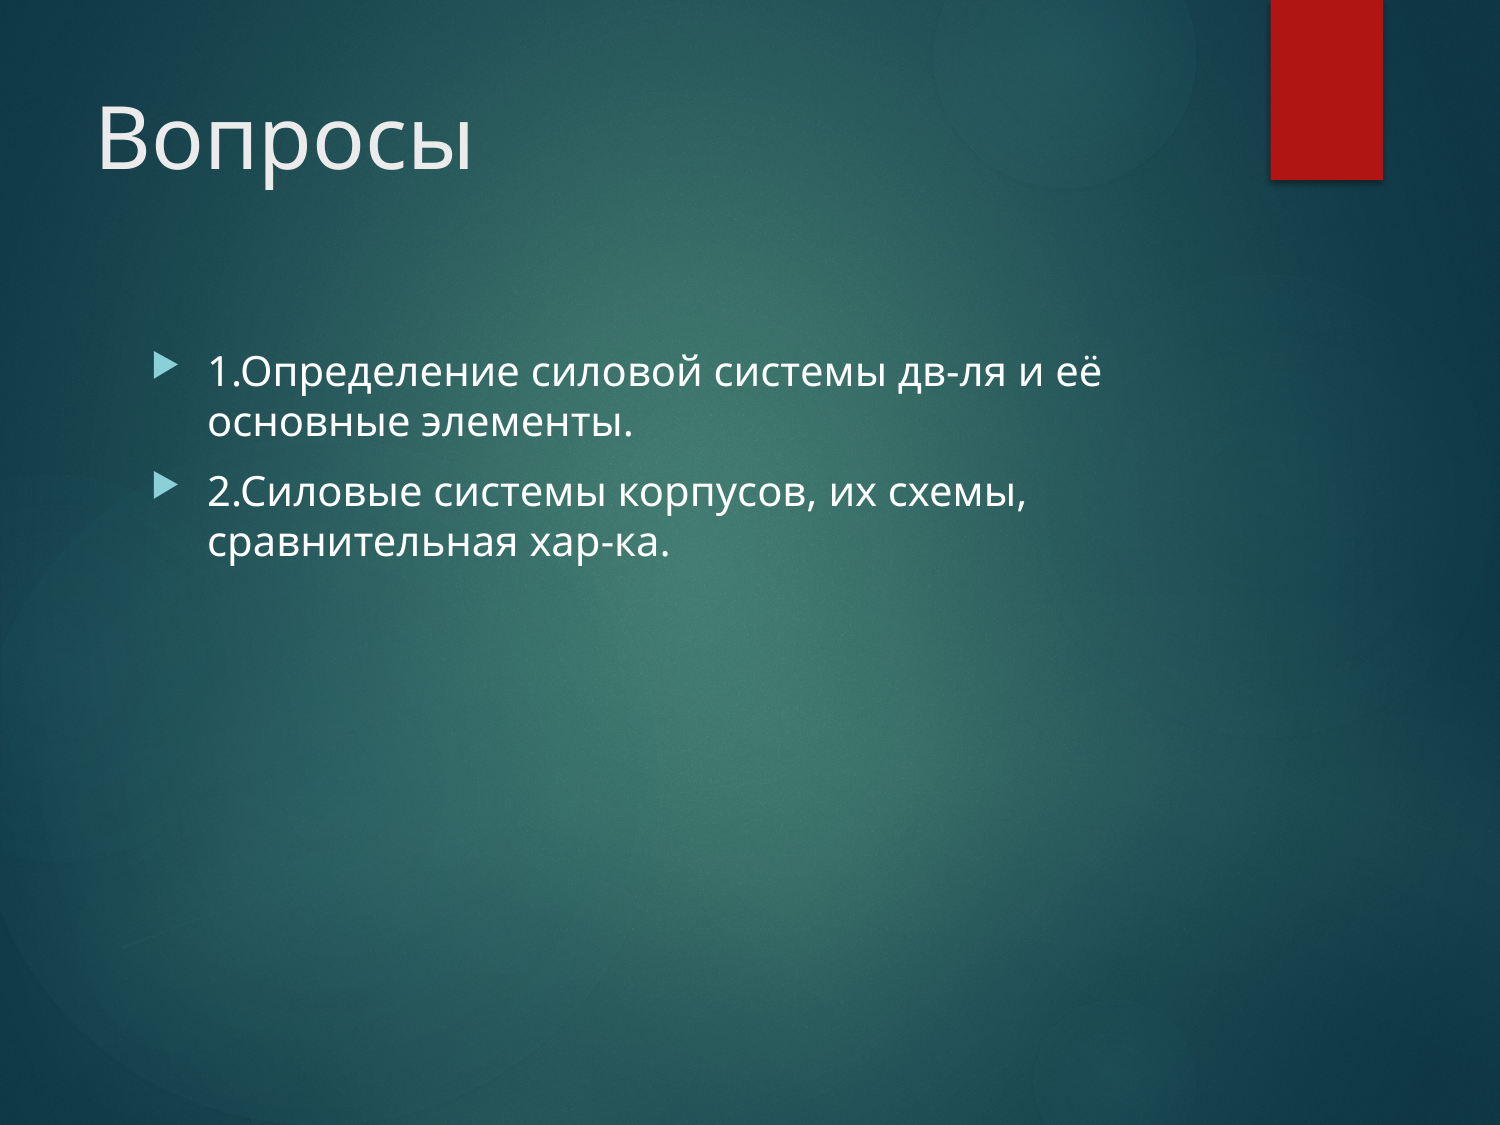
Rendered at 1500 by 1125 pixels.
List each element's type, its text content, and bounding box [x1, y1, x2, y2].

title Вопросы [79, 74, 1237, 304]
list 1.Определение силовой системы дв-ля и её основные элементы. 2.Силовые системы корпусов, их схемы, сравнительная хар-ка. [135, 336, 1237, 1025]
